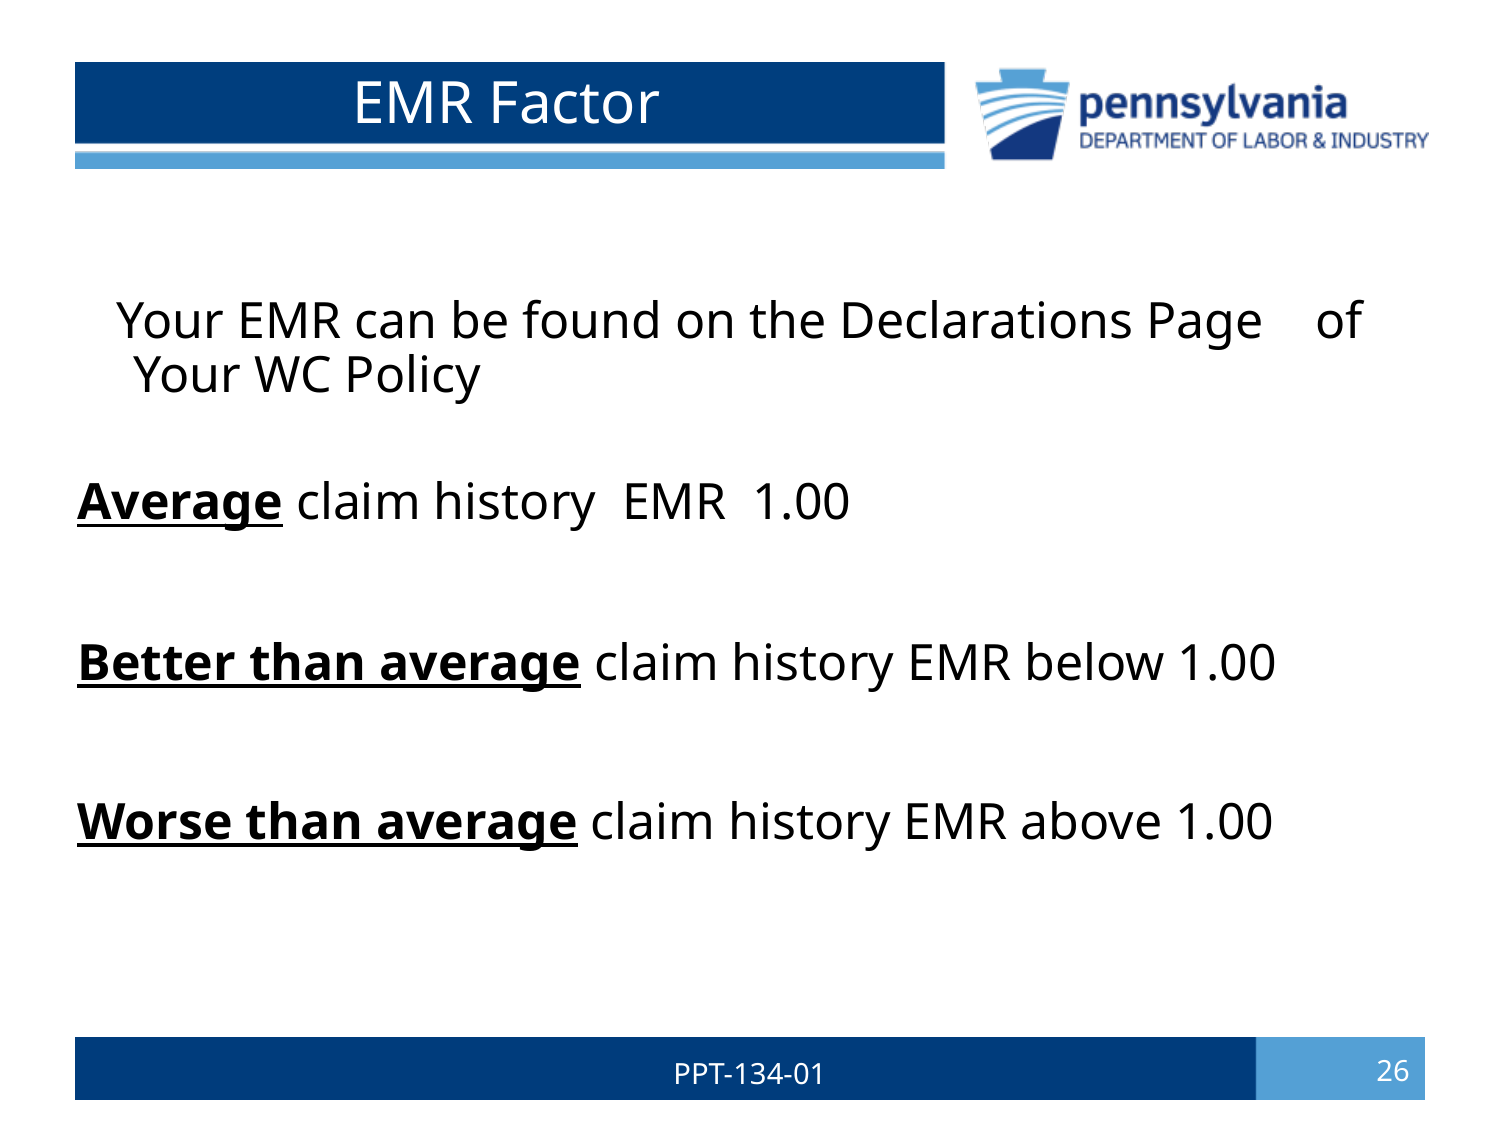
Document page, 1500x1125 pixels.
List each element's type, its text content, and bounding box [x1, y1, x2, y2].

picture [75, 1037, 1425, 1100]
slide_number 26 [1074, 1042, 1425, 1103]
text_box Your EMR can be found on the Declarations Page of Your WC Policy Average claim history EMR 1.00 Better than average claim history EMR below 1.00 Worse than average claim history EMR above 1.00 [62, 287, 1425, 938]
picture [75, 62, 1429, 169]
footer PPT-134-01 [512, 1042, 988, 1103]
title EMR Factor [87, 62, 925, 138]
